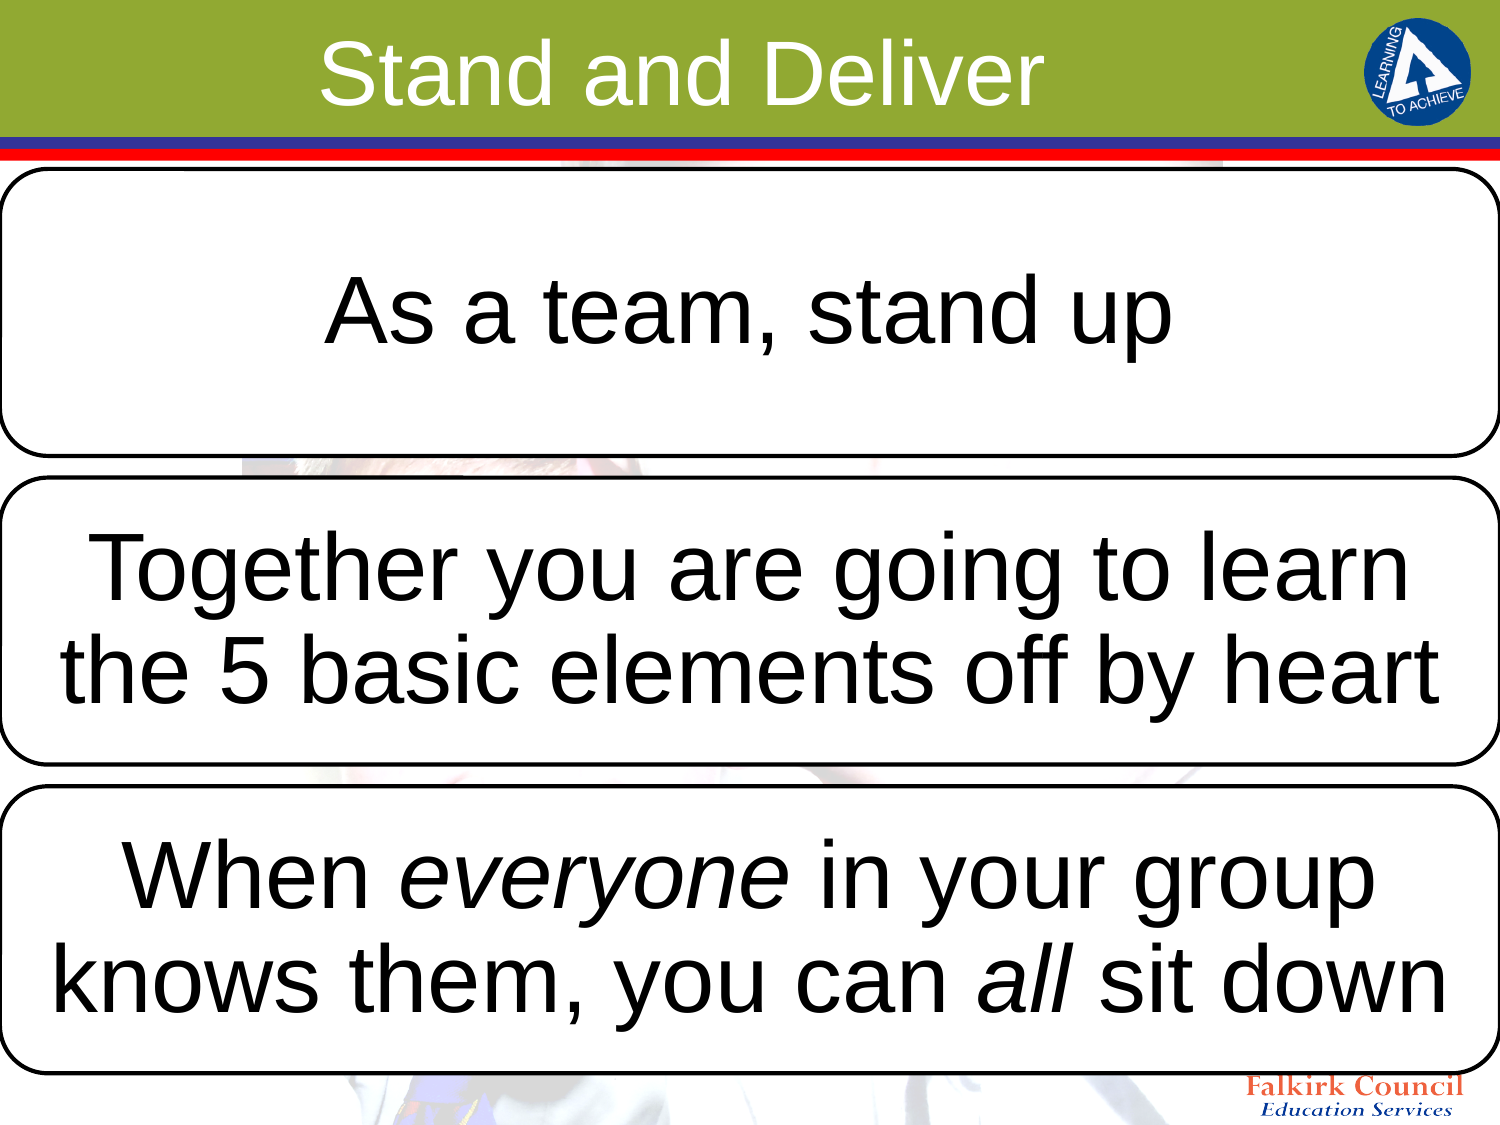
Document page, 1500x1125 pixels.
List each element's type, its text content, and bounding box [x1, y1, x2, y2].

picture [1365, 18, 1471, 116]
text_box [0, 116, 1500, 1125]
title Stand and Deliver [0, 0, 1365, 116]
